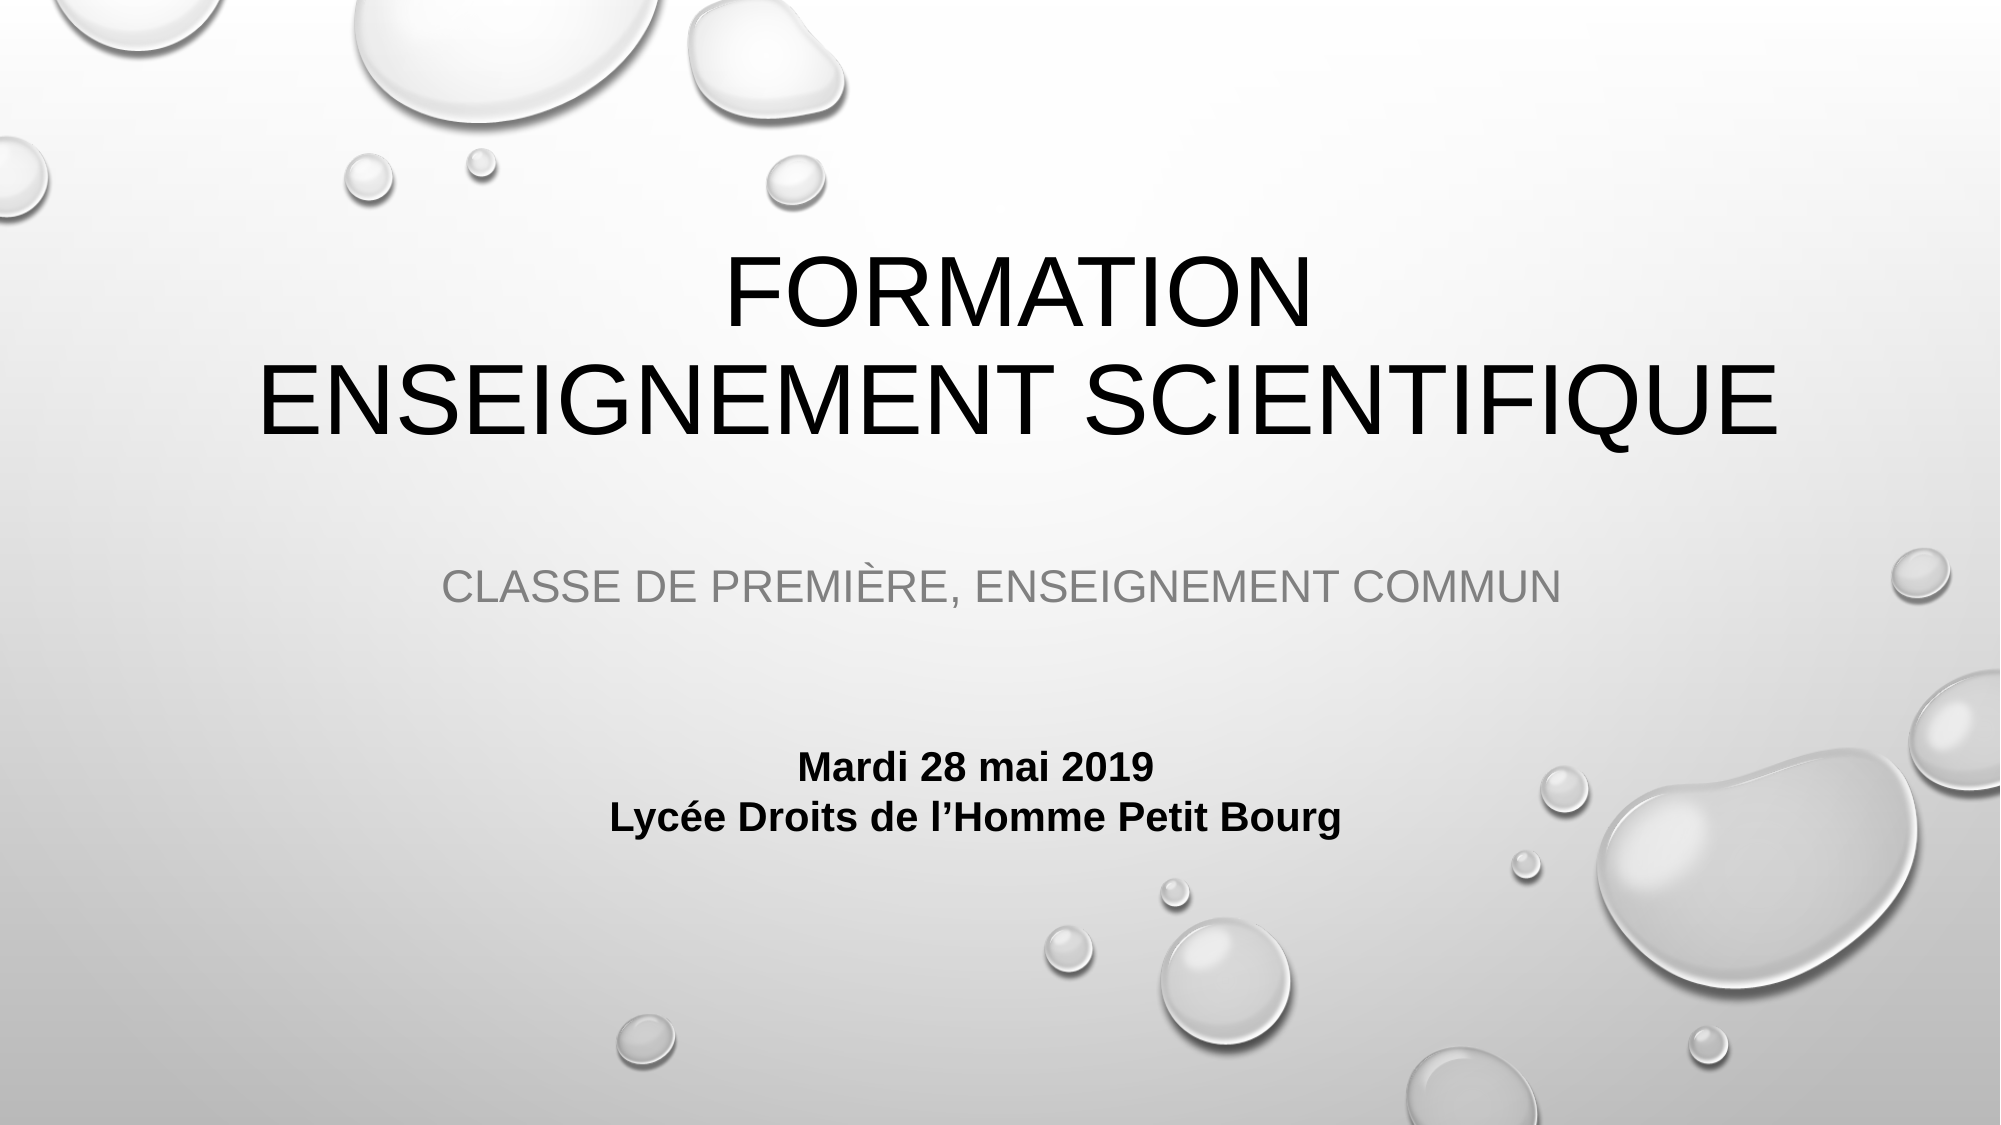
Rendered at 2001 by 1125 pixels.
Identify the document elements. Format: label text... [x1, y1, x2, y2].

text_box Mardi 28 mai 2019 Lycée Droits de l’Homme Petit Bourg [501, 732, 1451, 848]
picture [0, 0, 2000, 1125]
title Formation Enseignement scientifique [150, 201, 1890, 464]
subtitle Classe de première, enseignement commun [289, 461, 1715, 687]
